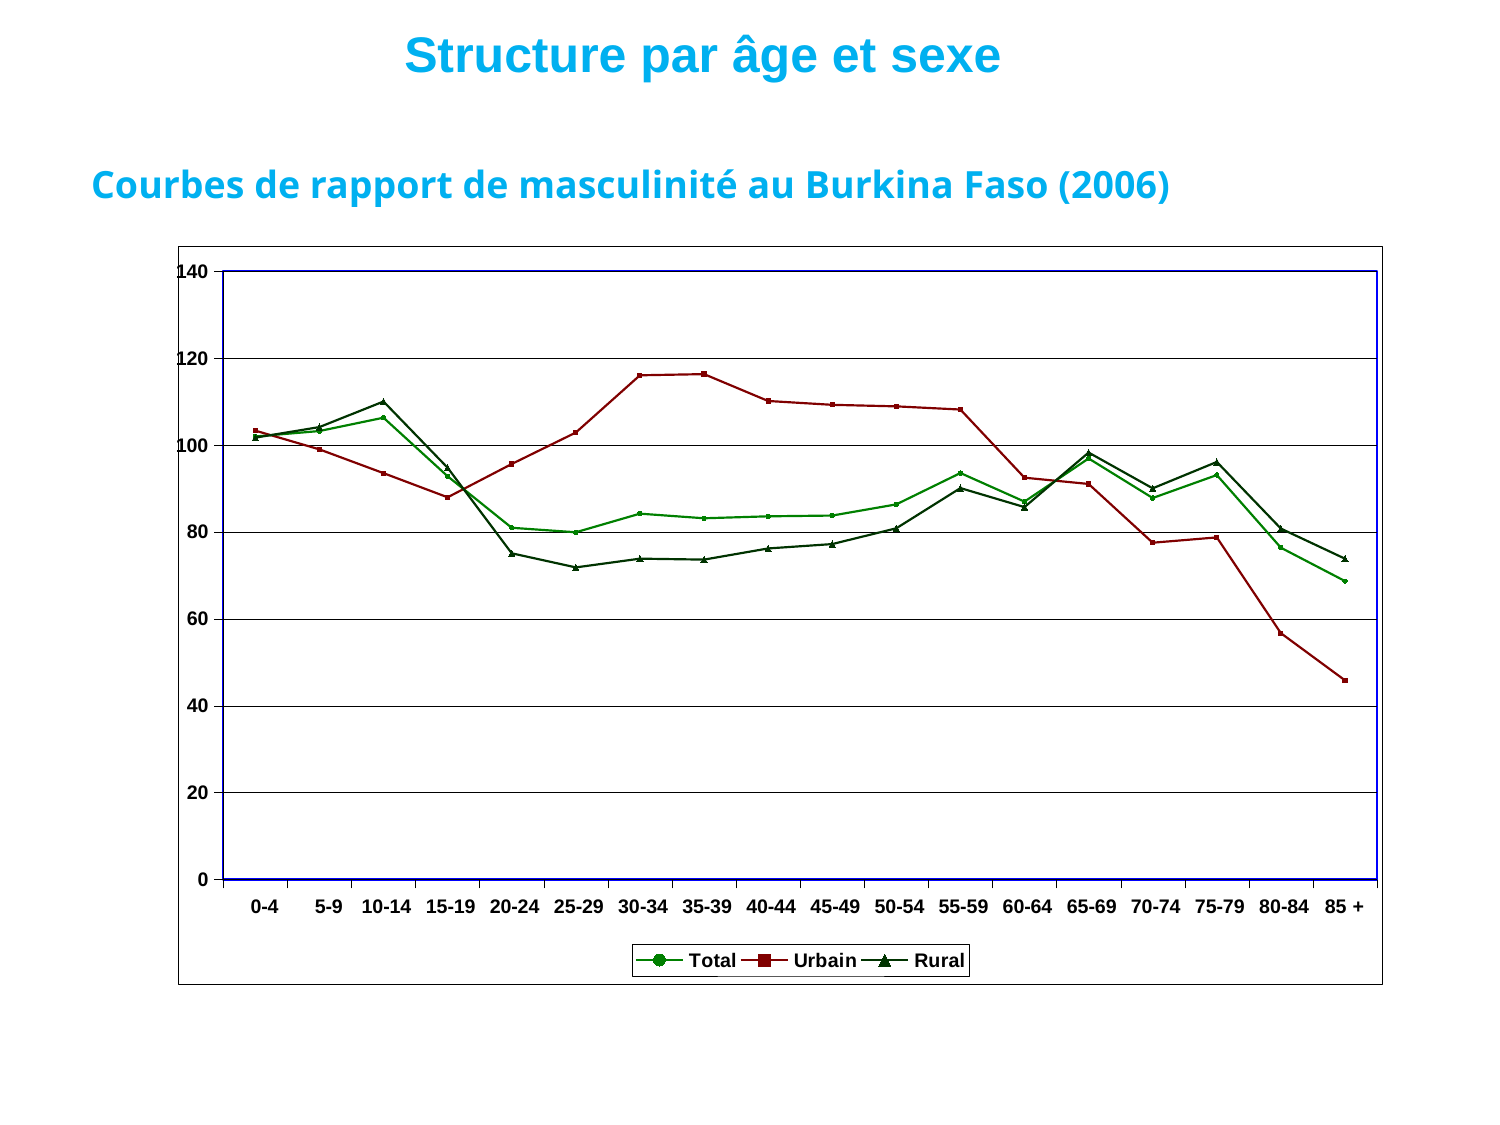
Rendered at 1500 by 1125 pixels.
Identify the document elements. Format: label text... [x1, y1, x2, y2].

title Structure par âge et sexe [187, 23, 1219, 82]
chart [175, 245, 1383, 985]
list Courbes de rapport de masculinité au Burkina Faso (2006) [35, 140, 1454, 926]
